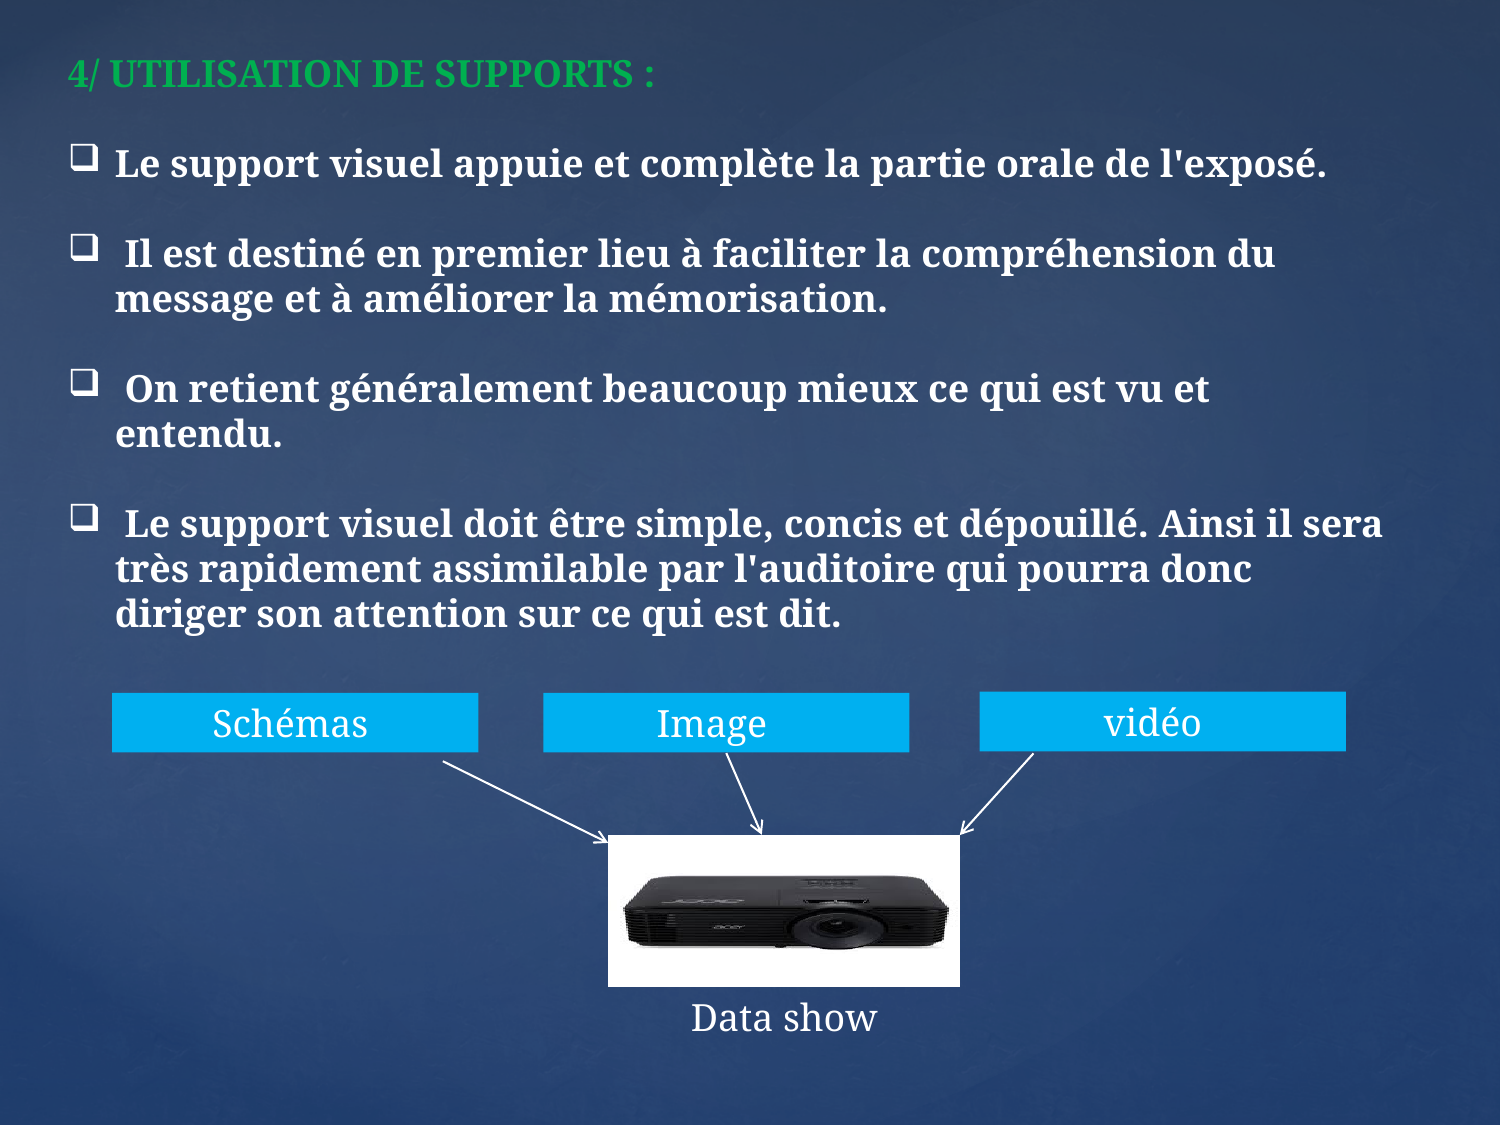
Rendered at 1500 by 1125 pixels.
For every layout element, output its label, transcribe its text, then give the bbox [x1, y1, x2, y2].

picture [607, 834, 961, 987]
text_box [725, 752, 763, 836]
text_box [442, 760, 609, 844]
text_box 4/ UTILISATION DE SUPPORTS : Le support visuel appuie et complète la partie orale de l'exposé. Il est destiné en premier lieu à faciliter la compréhension du message et à améliorer la mémorisation. On retient généralement beaucoup mieux ce qui est vu et entendu. Le support visuel doit être simple, concis et dépouillé. Ainsi il sera très rapidement assimilable par l'auditoire qui pourra donc diriger son attention sur ce qui est dit. [53, 42, 1400, 643]
text_box vidéo [979, 691, 1346, 752]
text_box Schémas [112, 692, 479, 753]
text_box Image [543, 692, 910, 753]
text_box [959, 752, 1034, 836]
text_box Data show [615, 986, 982, 1046]
